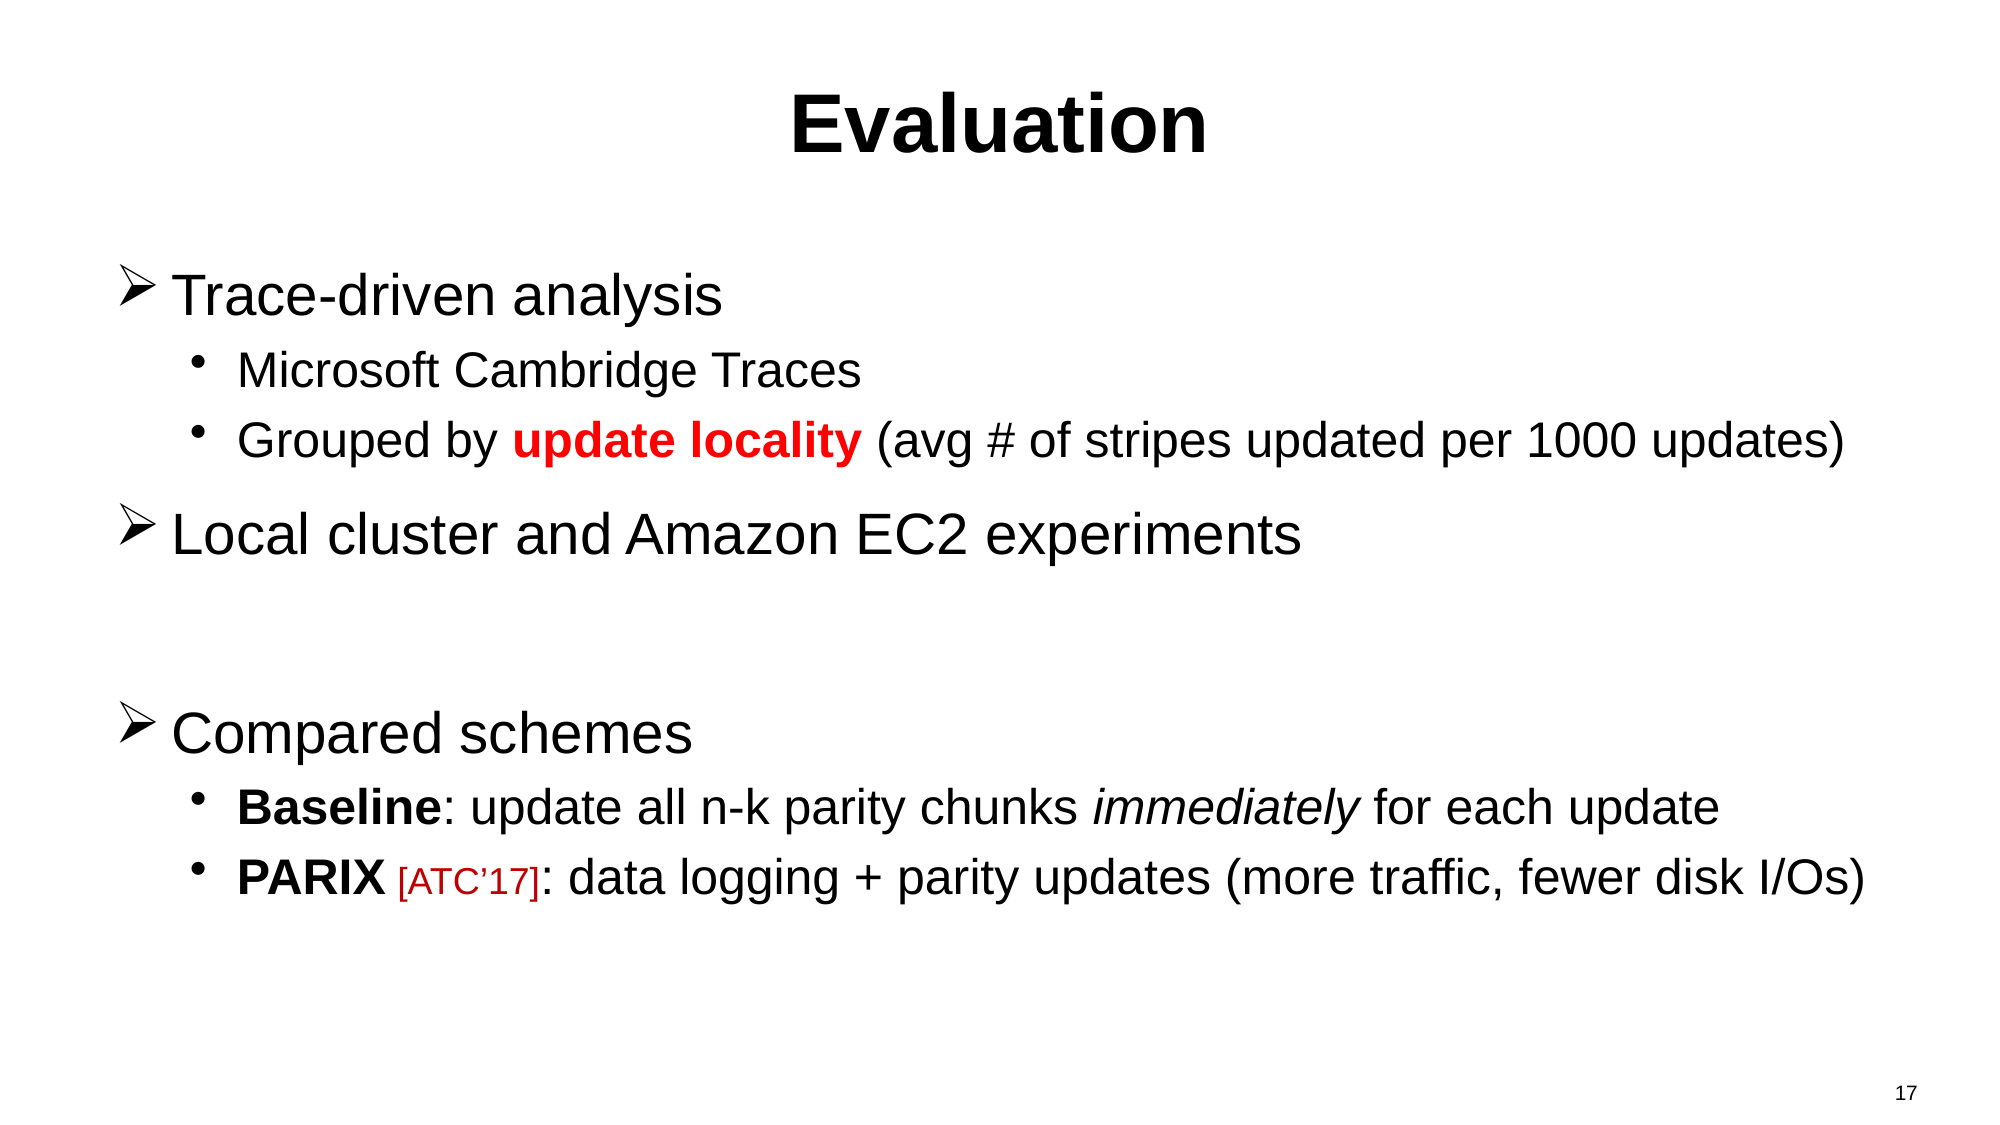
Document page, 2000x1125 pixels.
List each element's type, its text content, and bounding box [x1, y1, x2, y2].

slide_number 17 [1466, 1072, 1933, 1125]
list Trace-driven analysis Microsoft Cambridge Traces Grouped by update locality (avg # of stripes updated per 1000 updates) Local cluster and Amazon EC2 experiments Compared schemes Baseline: update all n-k parity chunks immediately for each update PARIX [ATC’17]: data logging + parity updates (more traffic, fewer disk I/Os) [99, 249, 1938, 1005]
title Evaluation [99, 24, 1900, 213]
